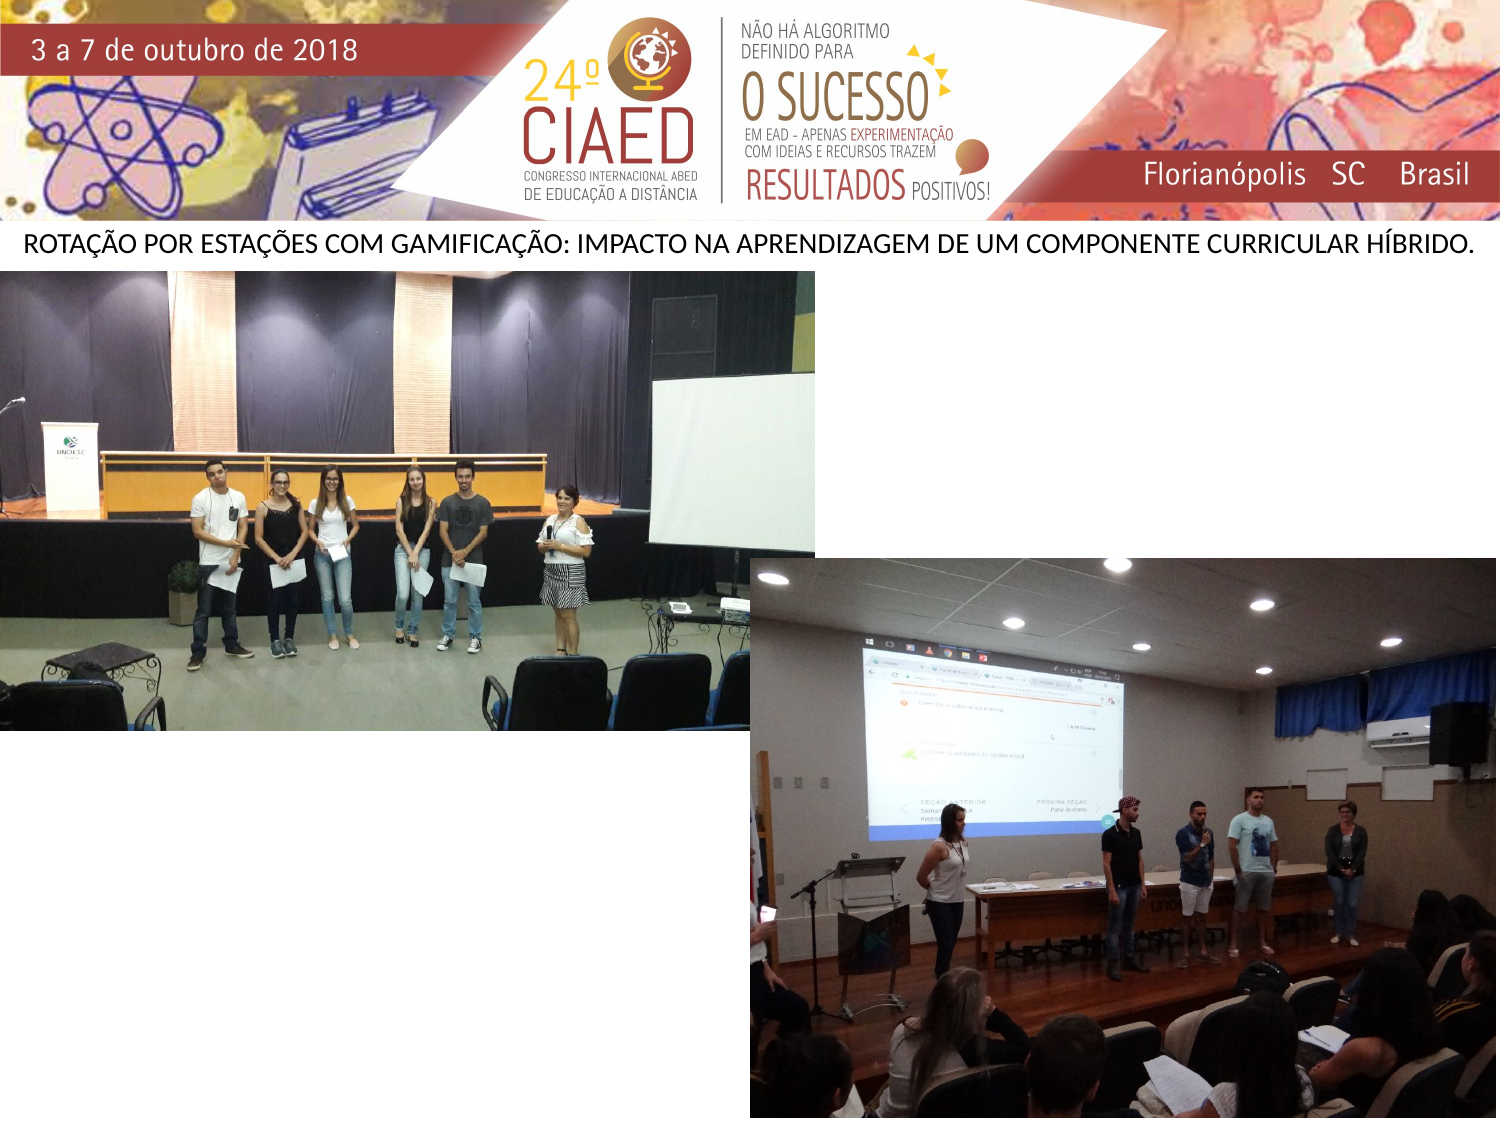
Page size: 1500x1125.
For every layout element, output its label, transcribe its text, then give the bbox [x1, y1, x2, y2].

picture [0, 0, 1500, 216]
picture [0, 271, 1496, 1118]
text_box ROTAÇÃO POR ESTAÇÕES COM GAMIFICAÇÃO: IMPACTO NA APRENDIZAGEM DE UM COMPONENTE CURRICULAR HÍBRIDO. [0, 216, 1500, 267]
